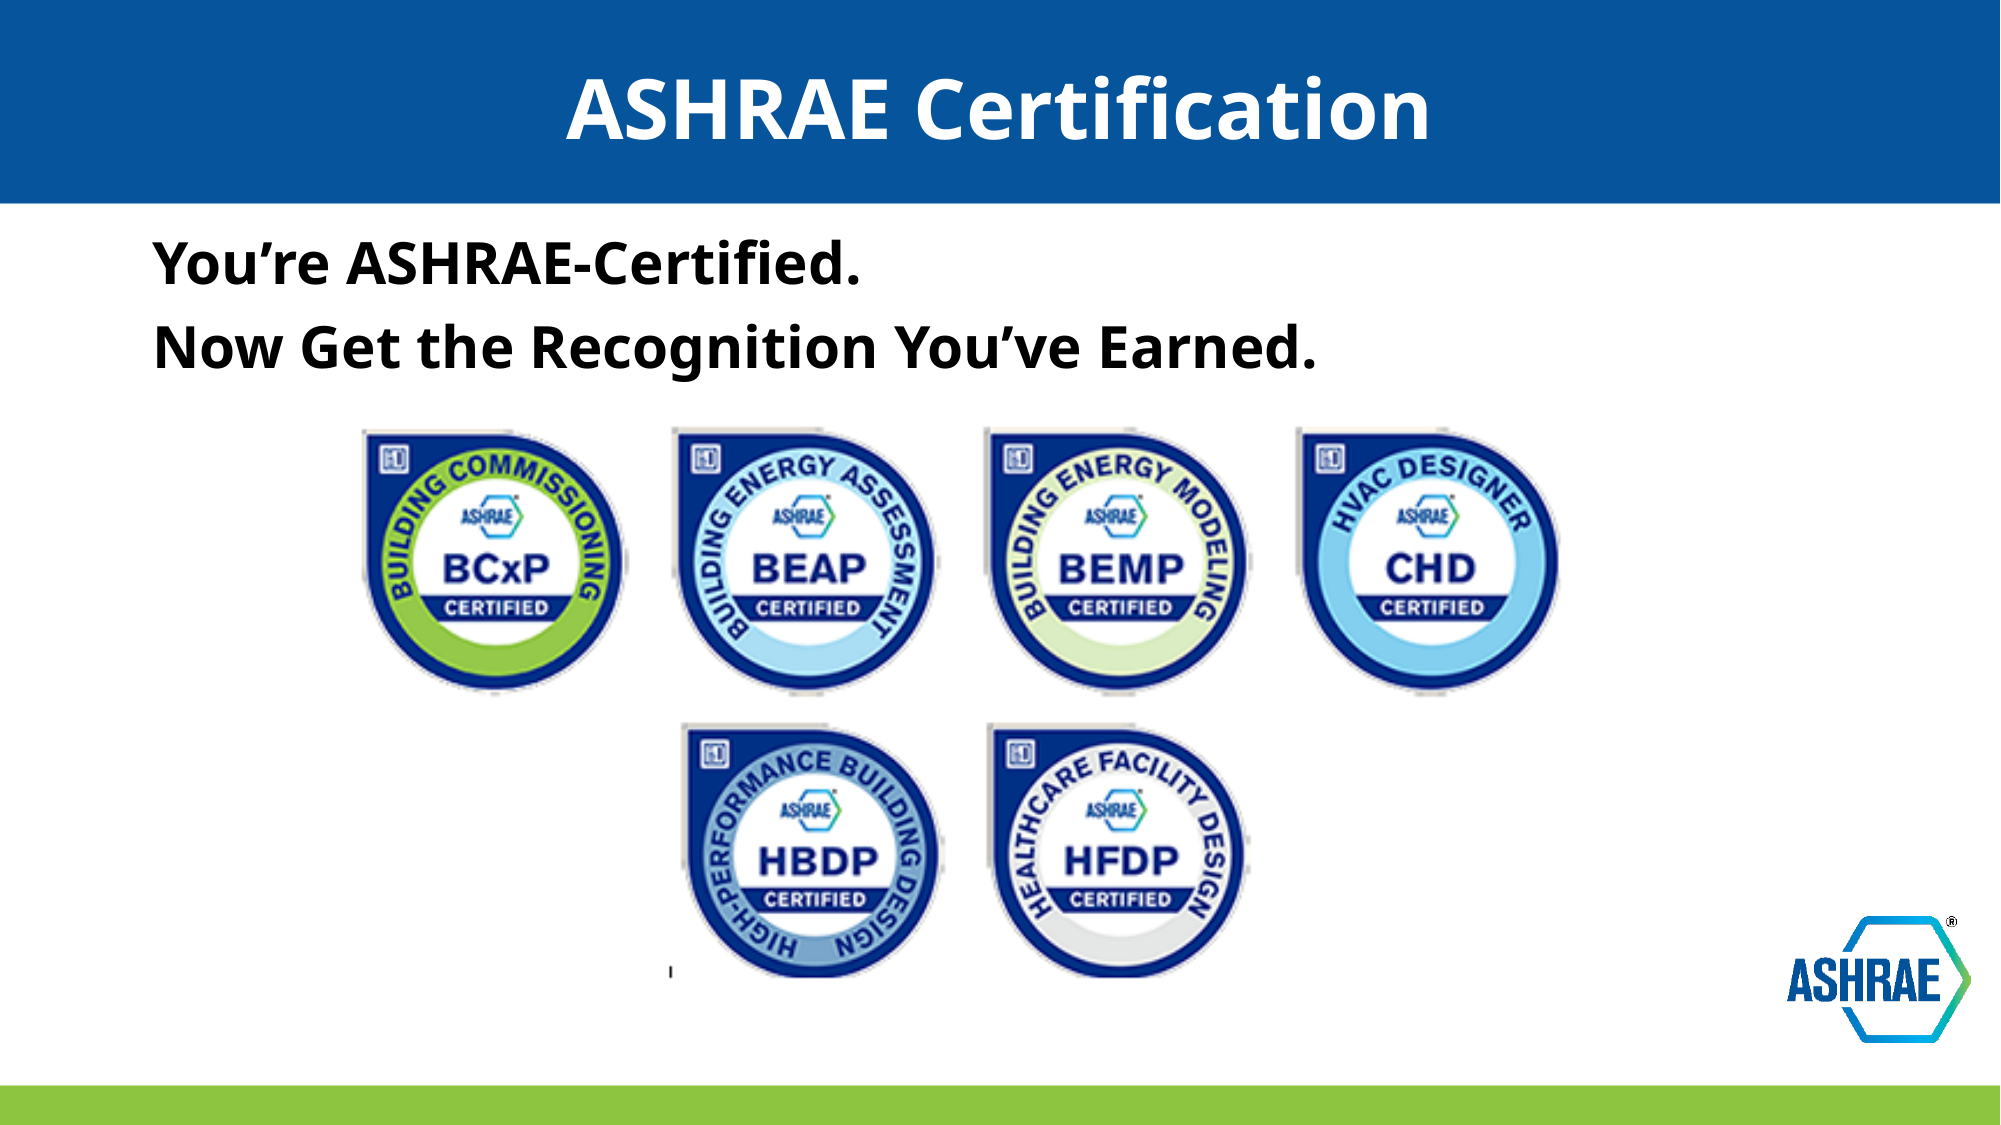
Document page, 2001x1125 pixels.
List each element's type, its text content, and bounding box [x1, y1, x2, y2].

picture [0, 0, 2000, 1125]
list You’re ASHRAE-Certified. Now Get the Recognition You’ve Earned. [137, 227, 1863, 1014]
title ASHRAE Certification [137, 59, 1863, 166]
